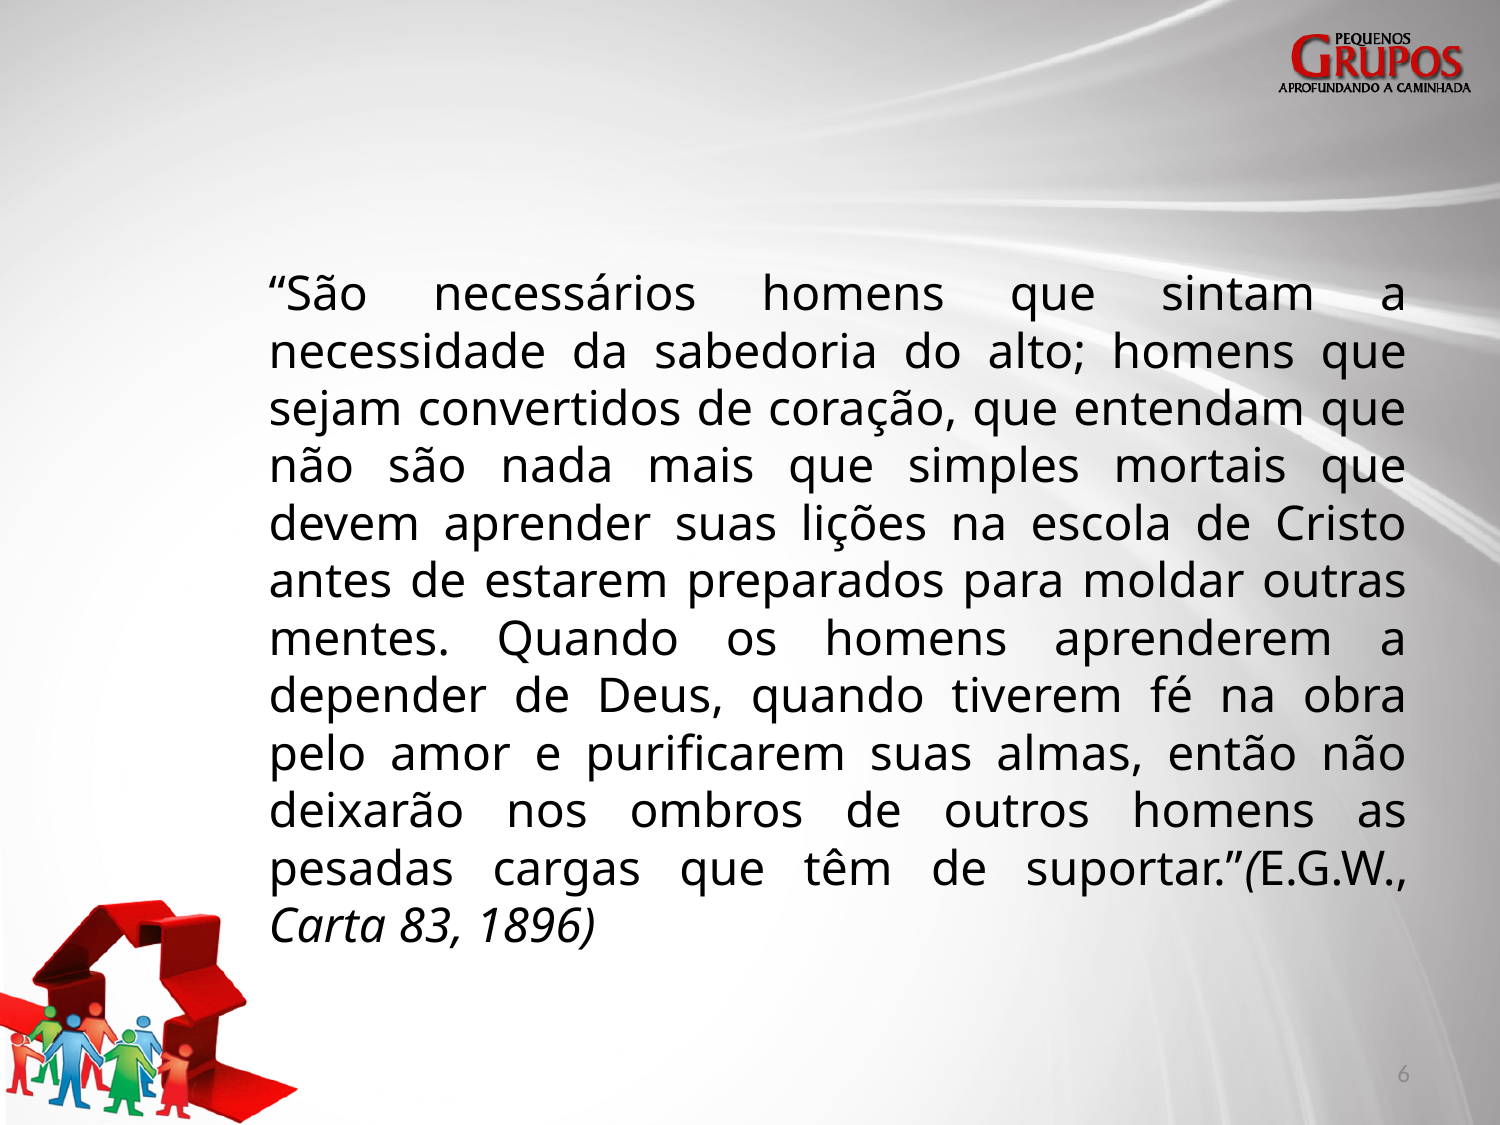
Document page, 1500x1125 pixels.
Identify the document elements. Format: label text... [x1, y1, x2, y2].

slide_number 6 [1074, 1042, 1425, 1103]
text_box “São necessários homens que sintam a necessidade da sabedoria do alto; homens que sejam convertidos de coração, que entendam que não são nada mais que simples mortais que devem aprender suas lições na escola de Cristo antes de estarem preparados para moldar outras mentes. Quando os homens aprenderem a depender de Deus, quando tiverem fé na obra pelo amor e purificarem suas almas, então não deixarão nos ombros de outros homens as pesadas cargas que têm de suportar.”(E.G.W., Carta 83, 1896) [253, 255, 1424, 960]
picture [0, 0, 1500, 1125]
